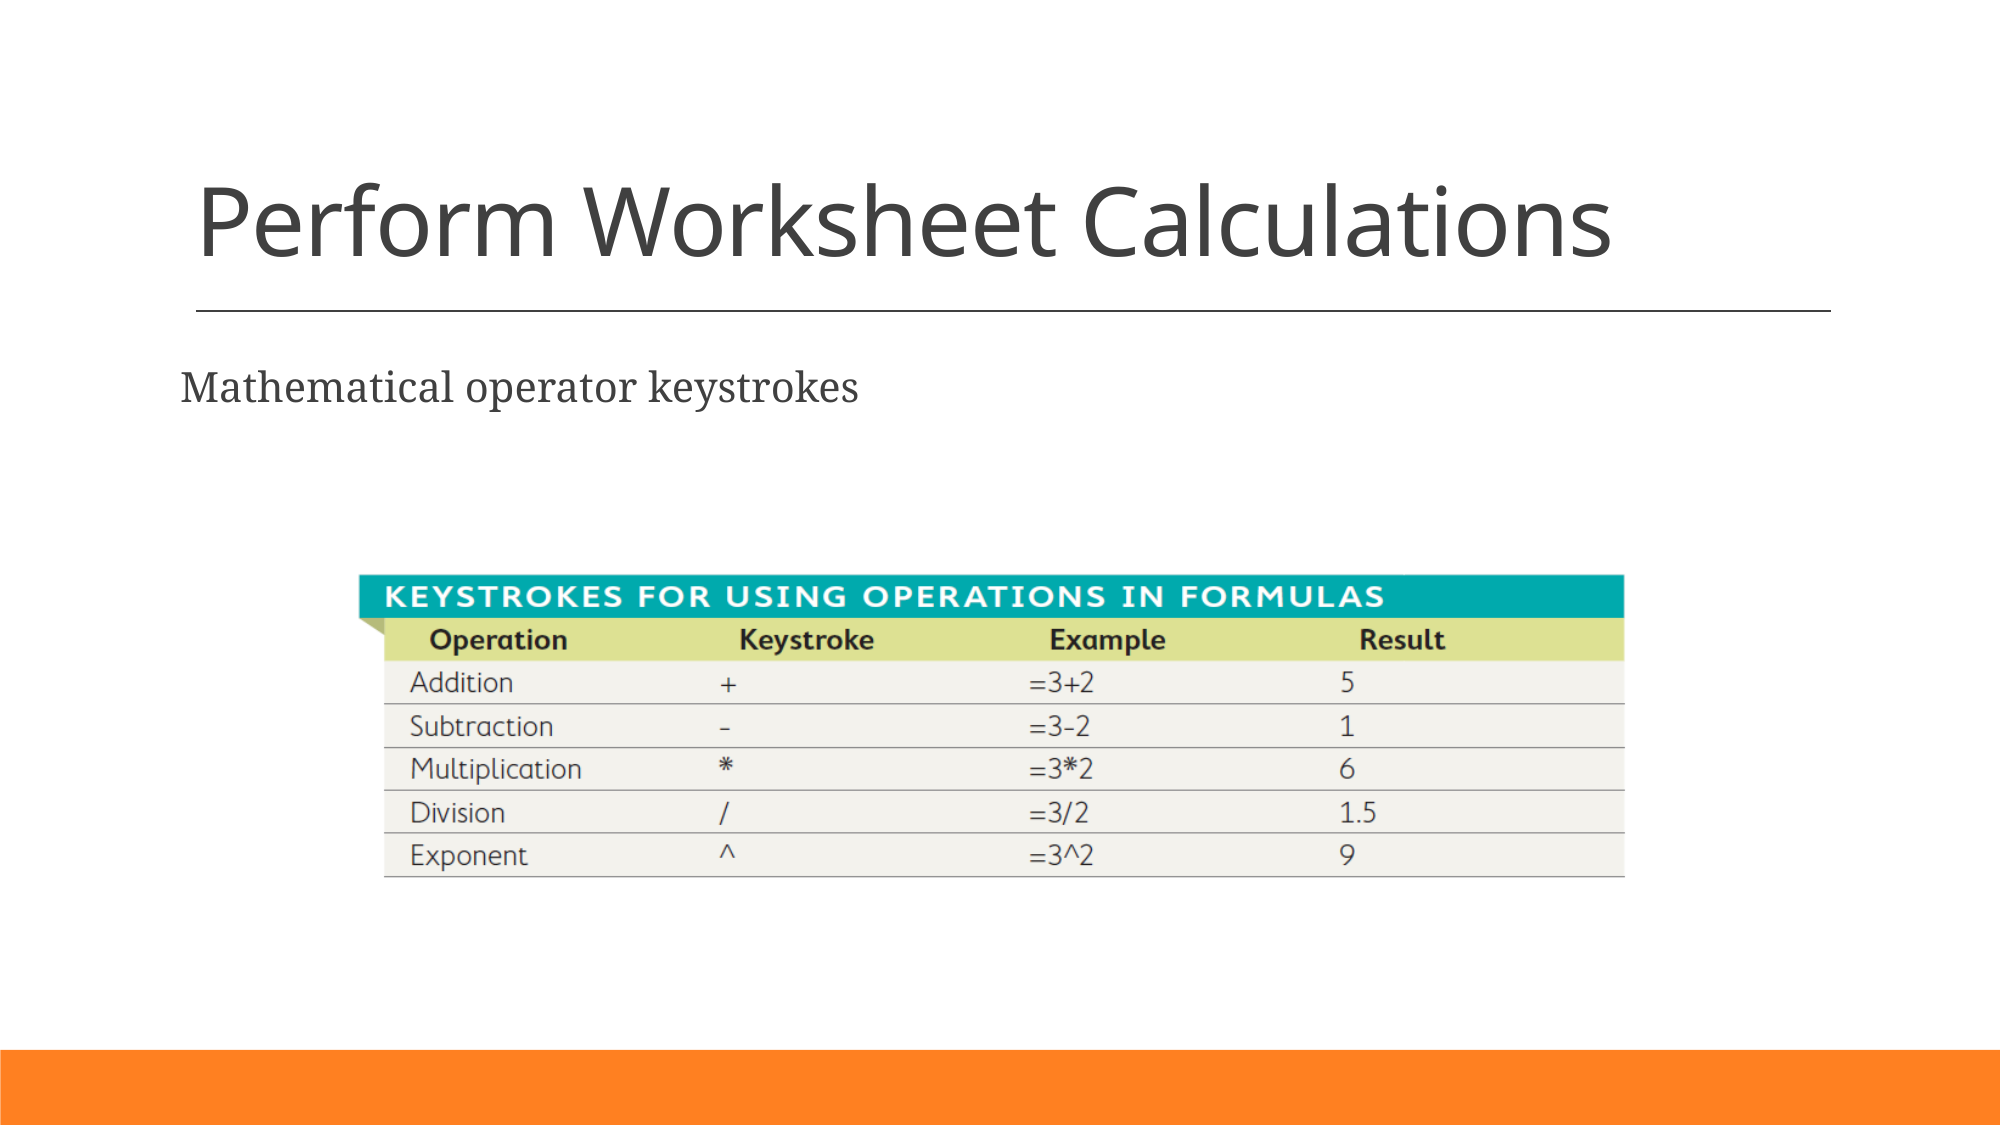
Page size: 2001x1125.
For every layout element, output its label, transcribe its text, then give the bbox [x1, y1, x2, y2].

picture [343, 561, 1637, 893]
list Mathematical operator keystrokes [180, 348, 1541, 452]
title Perform Worksheet Calculations [180, 47, 1830, 285]
